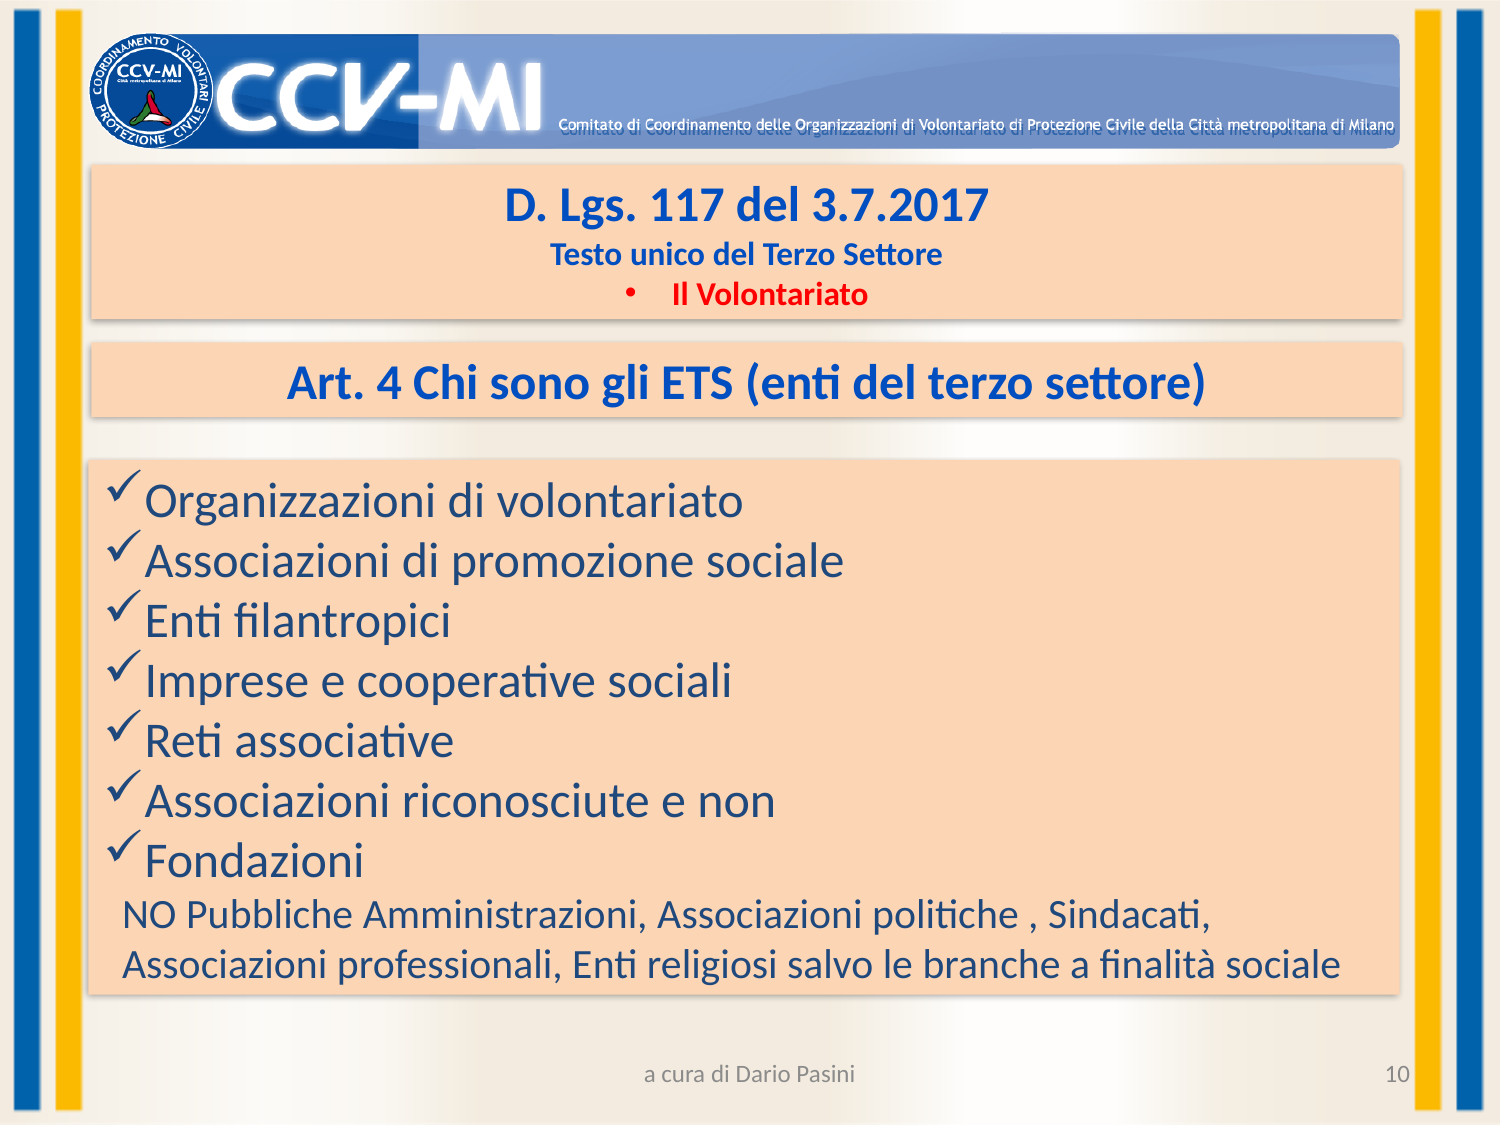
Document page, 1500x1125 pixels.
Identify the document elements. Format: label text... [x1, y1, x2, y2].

text_box Organizzazioni di volontariato Associazioni di promozione sociale Enti filantropici Imprese e cooperative sociali Reti associative Associazioni riconosciute e non Fondazioni NO Pubbliche Amministrazioni, Associazioni politiche , Sindacati, Associazioni professionali, Enti religiosi salvo le branche a finalità sociale [88, 459, 1400, 995]
footer a cura di Dario Pasini [512, 1042, 988, 1103]
text_box D. Lgs. 117 del 3.7.2017 Testo unico del Terzo Settore Il Volontariato [91, 164, 1403, 320]
text_box Art. 4 Chi sono gli ETS (enti del terzo settore) [91, 342, 1403, 418]
picture [0, 0, 1500, 1125]
slide_number 10 [1074, 1042, 1425, 1103]
